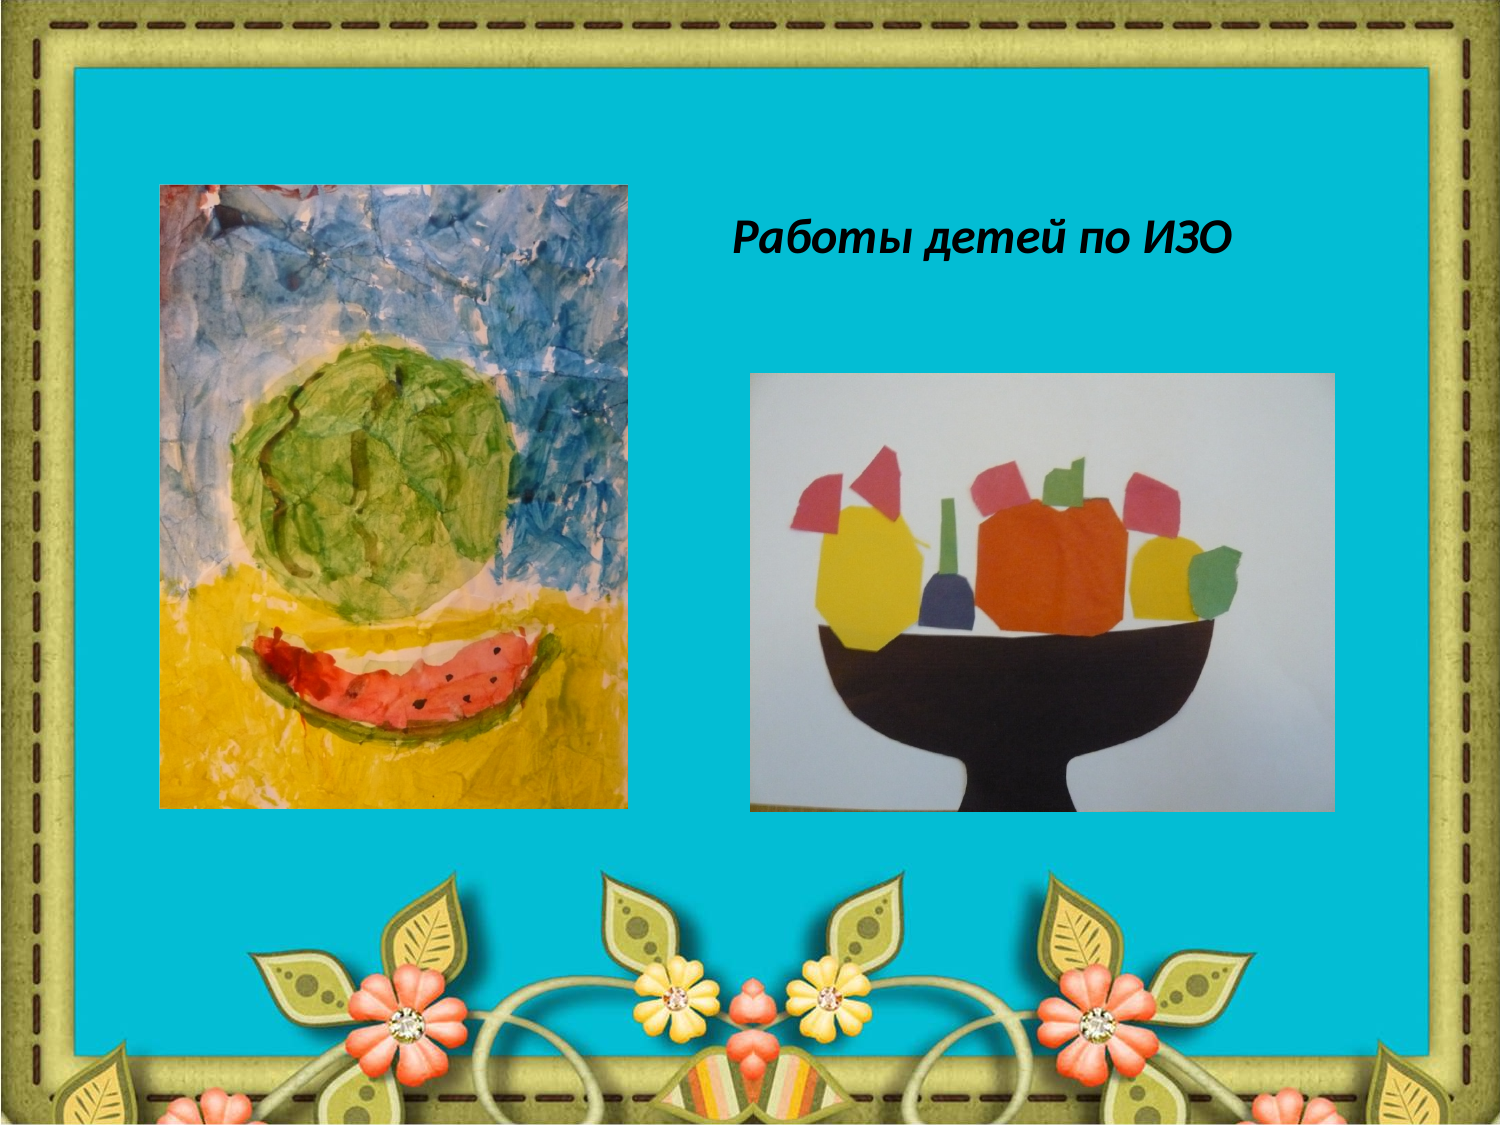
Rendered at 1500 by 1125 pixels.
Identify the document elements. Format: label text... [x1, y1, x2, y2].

text_box Работы детей по ИЗО [717, 196, 1248, 271]
picture [0, 0, 1500, 1125]
